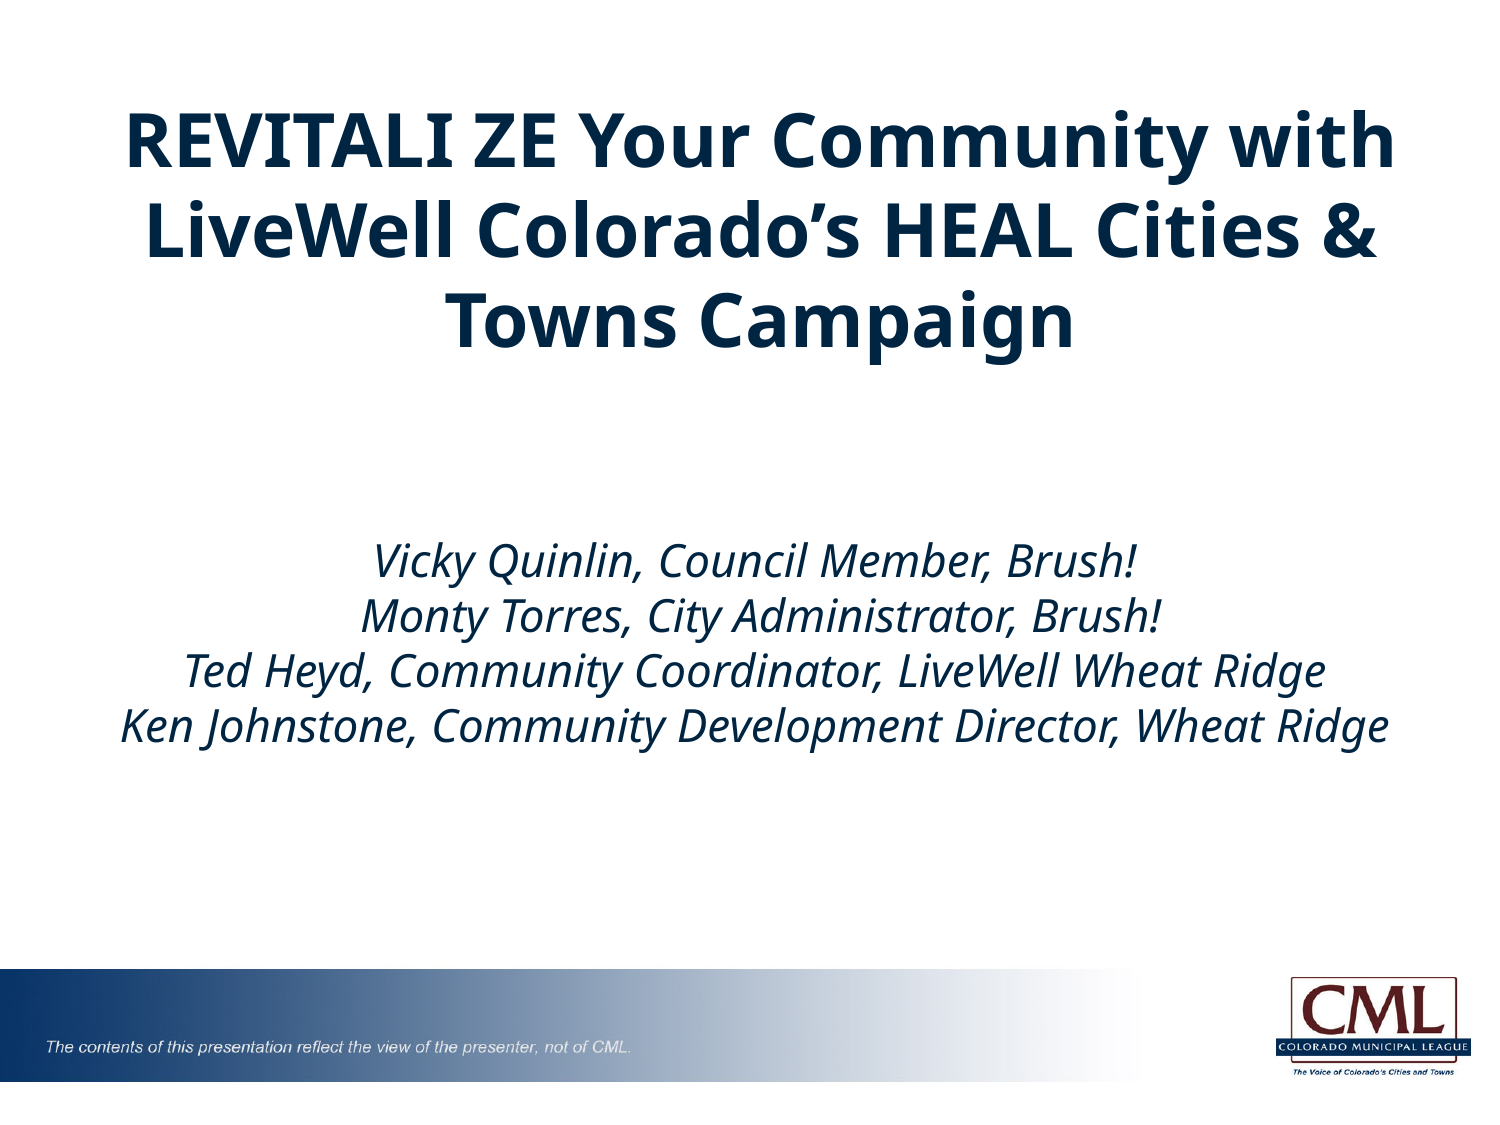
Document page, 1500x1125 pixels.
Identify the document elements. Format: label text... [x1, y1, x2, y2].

title REVITALI ZE Your Community with LiveWell Colorado’s HEAL Cities & Towns Campaign [80, 136, 1442, 408]
picture [0, 0, 1500, 1125]
text_box Vicky Quinlin, Council Member, Brush! Monty Torres, City Administrator, Brush! Ted Heyd, Community Coordinator, LiveWell Wheat Ridge Ken Johnstone, Community Development Director, Wheat Ridge [75, 449, 1447, 894]
